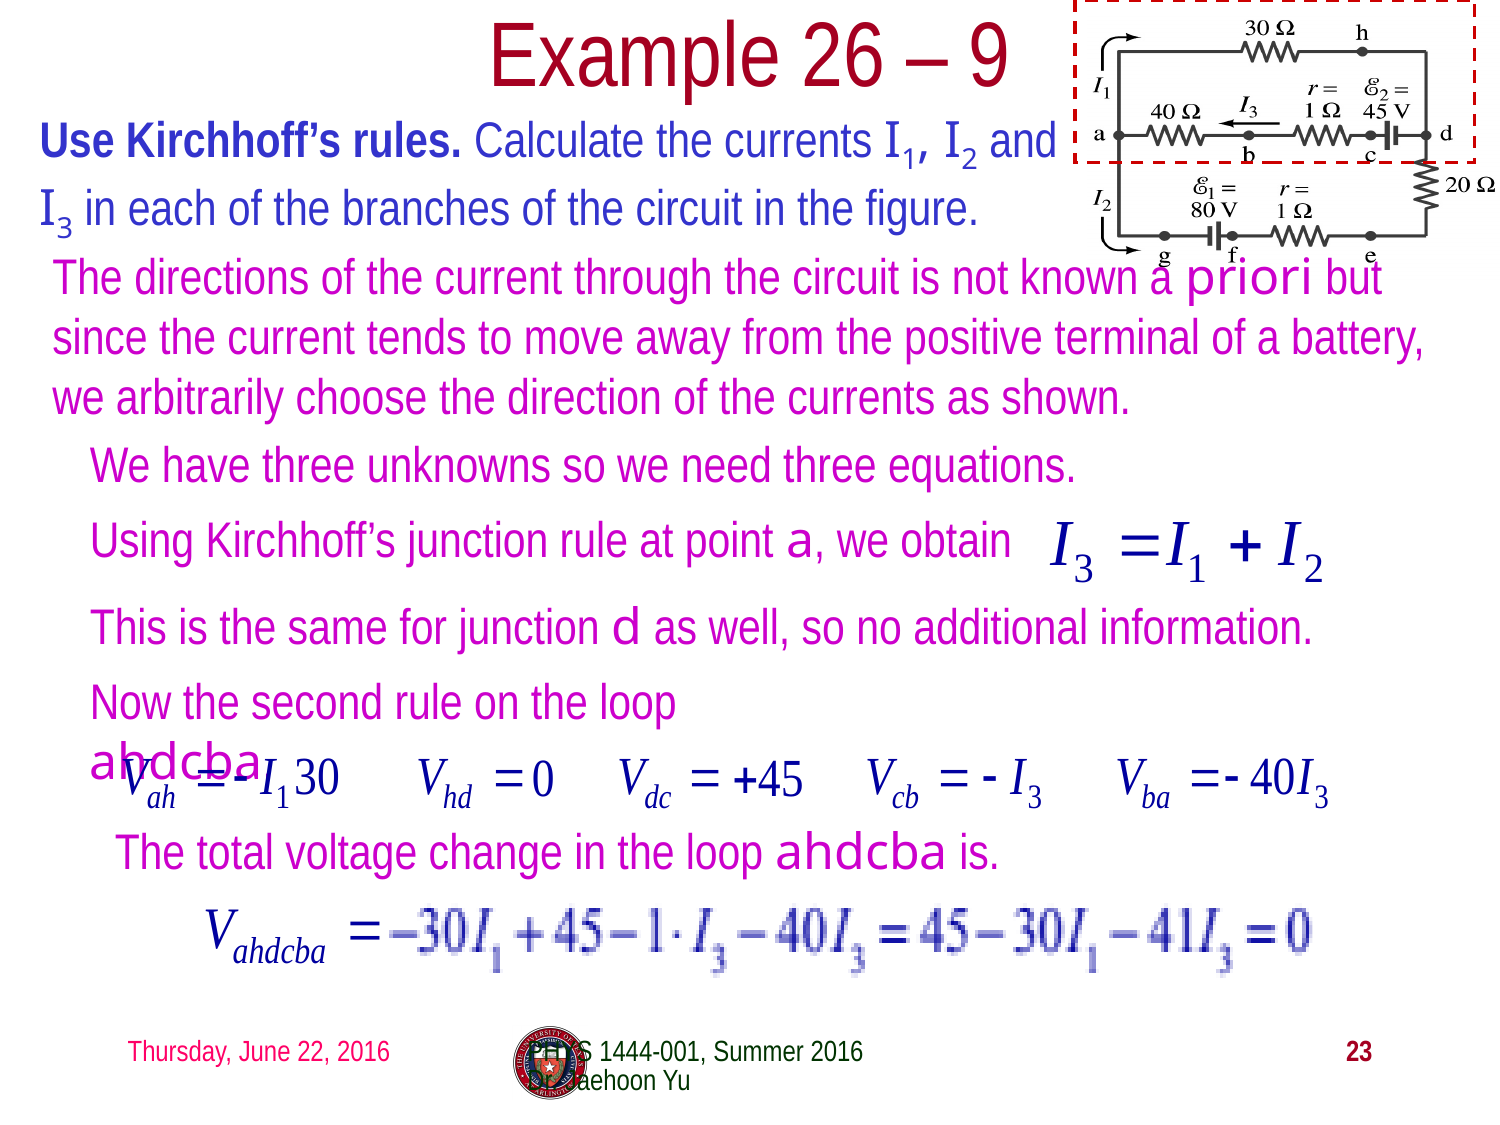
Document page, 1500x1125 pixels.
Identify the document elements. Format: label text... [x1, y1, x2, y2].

text_box This is the same for junction d as well, so no additional information. [74, 587, 1338, 663]
text_box [1074, 0, 1475, 163]
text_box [199, 889, 377, 976]
title Example 26 – 9 [37, 0, 1074, 99]
text_box We have three unknowns so we need three equations. [75, 424, 1100, 499]
text_box The total voltage change in the loop ahdcba is. [99, 812, 1025, 888]
text_box Using Kirchhoff’s junction rule at point a, we obtain [75, 499, 1036, 575]
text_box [862, 740, 971, 820]
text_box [412, 740, 526, 820]
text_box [974, 740, 1051, 820]
text_box Use Kirchhoff’s rules. Calculate the currents I1, I2 and I3 in each of the branches of the circuit in the figure. [24, 99, 1082, 252]
text_box The directions of the current through the circuit is not known a priori but since the current tends to move away from the positive terminal of a battery, we arbitrarily choose the direction of the currents as shown. [37, 237, 1450, 433]
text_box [116, 740, 224, 820]
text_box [1112, 740, 1215, 820]
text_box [1037, 499, 1338, 596]
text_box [724, 747, 813, 812]
footer PHYS 1444-001, Summer 2016 Dr. Jaehoon Yu [512, 1024, 988, 1101]
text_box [614, 740, 723, 820]
picture [1087, 12, 1500, 280]
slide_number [112, 1024, 426, 1101]
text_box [524, 747, 563, 812]
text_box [1216, 740, 1338, 820]
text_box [383, 882, 1313, 979]
slide_number 23 [1074, 1024, 1388, 1101]
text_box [225, 740, 351, 820]
text_box Now the second rule on the loop ahdcba. [75, 662, 863, 798]
